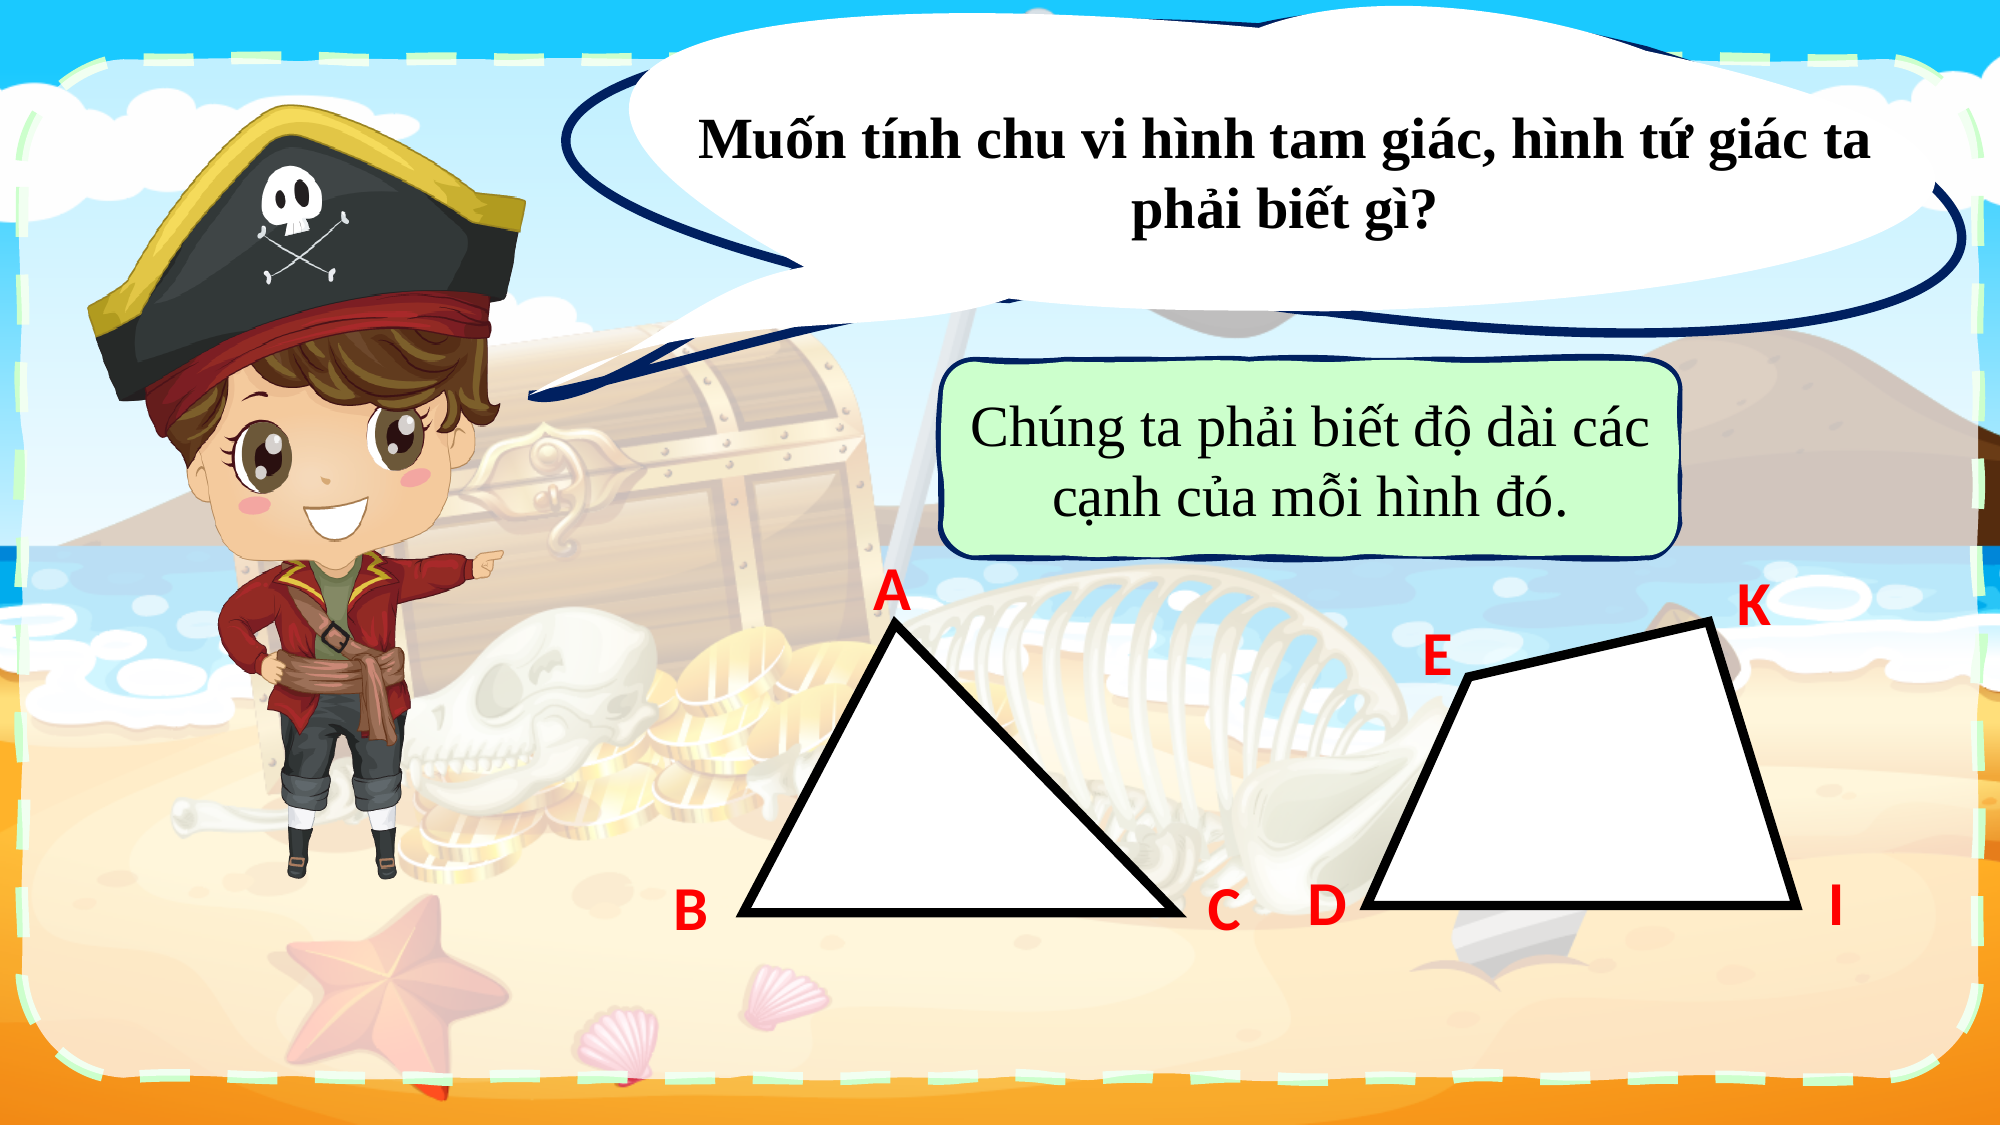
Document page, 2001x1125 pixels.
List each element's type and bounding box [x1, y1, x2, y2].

picture [0, 0, 2000, 1125]
text_box [658, 540, 1267, 952]
text_box [1292, 555, 1888, 947]
